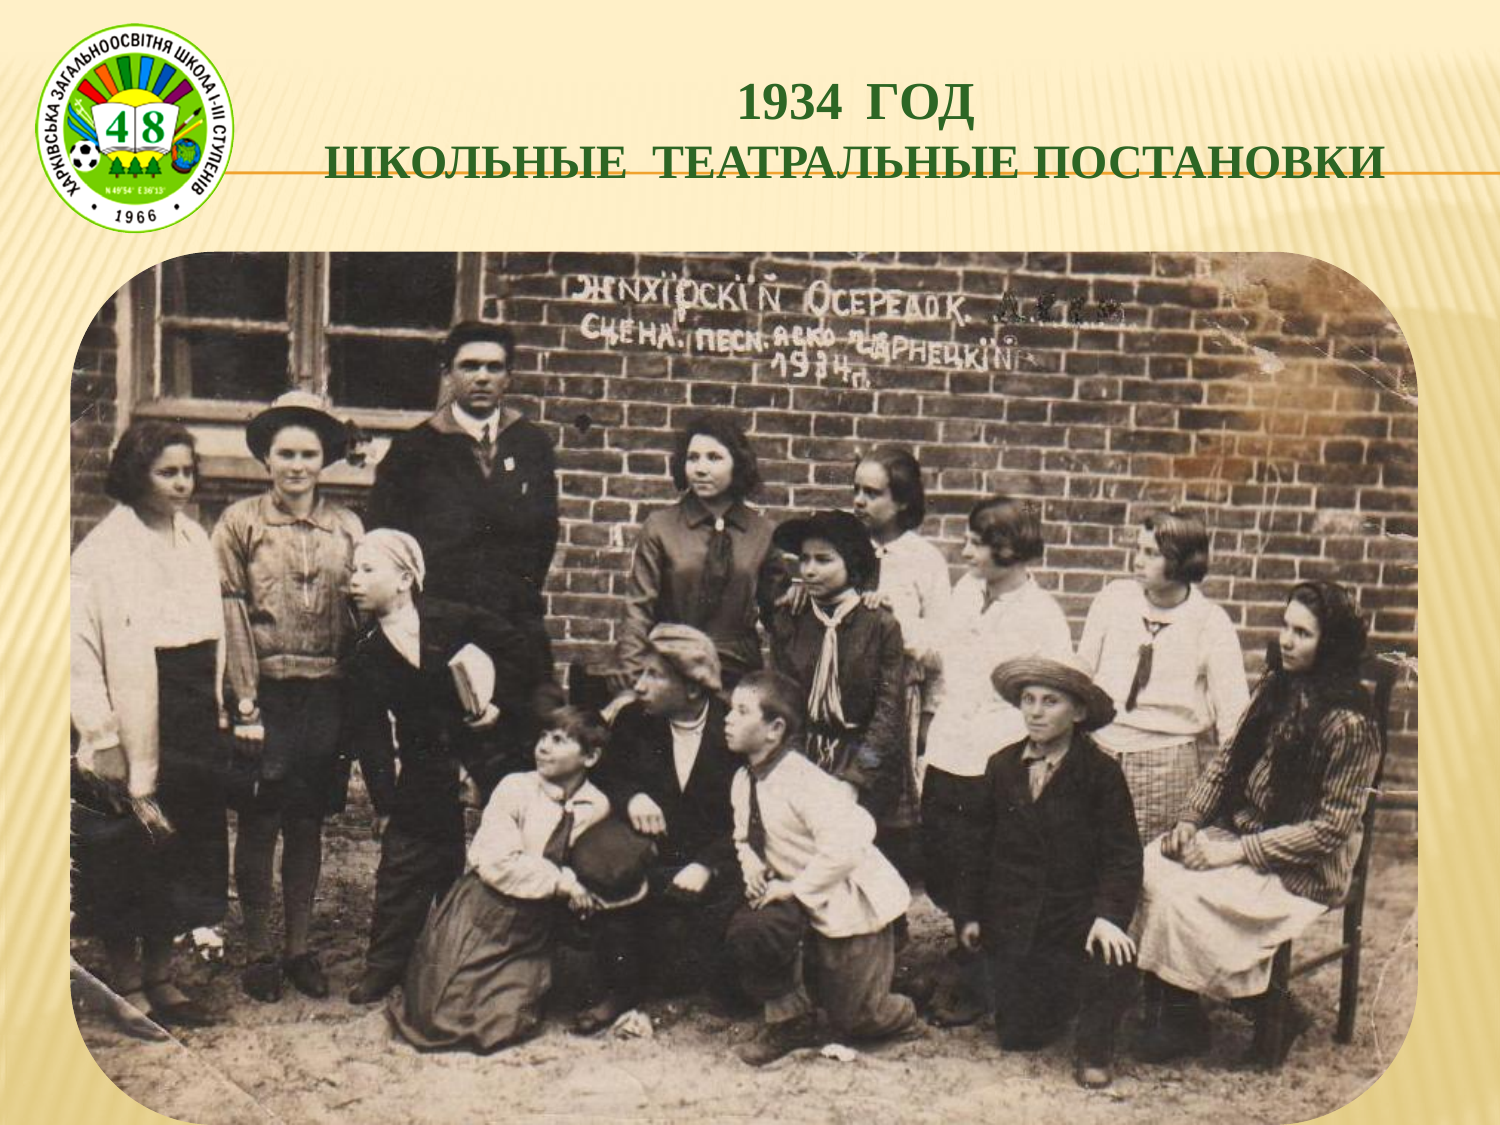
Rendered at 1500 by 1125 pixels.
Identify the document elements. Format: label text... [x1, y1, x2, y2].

picture [34, 23, 235, 234]
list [69, 251, 1419, 1125]
title 1934 год Школьные Театральные постановки [246, 58, 1465, 197]
